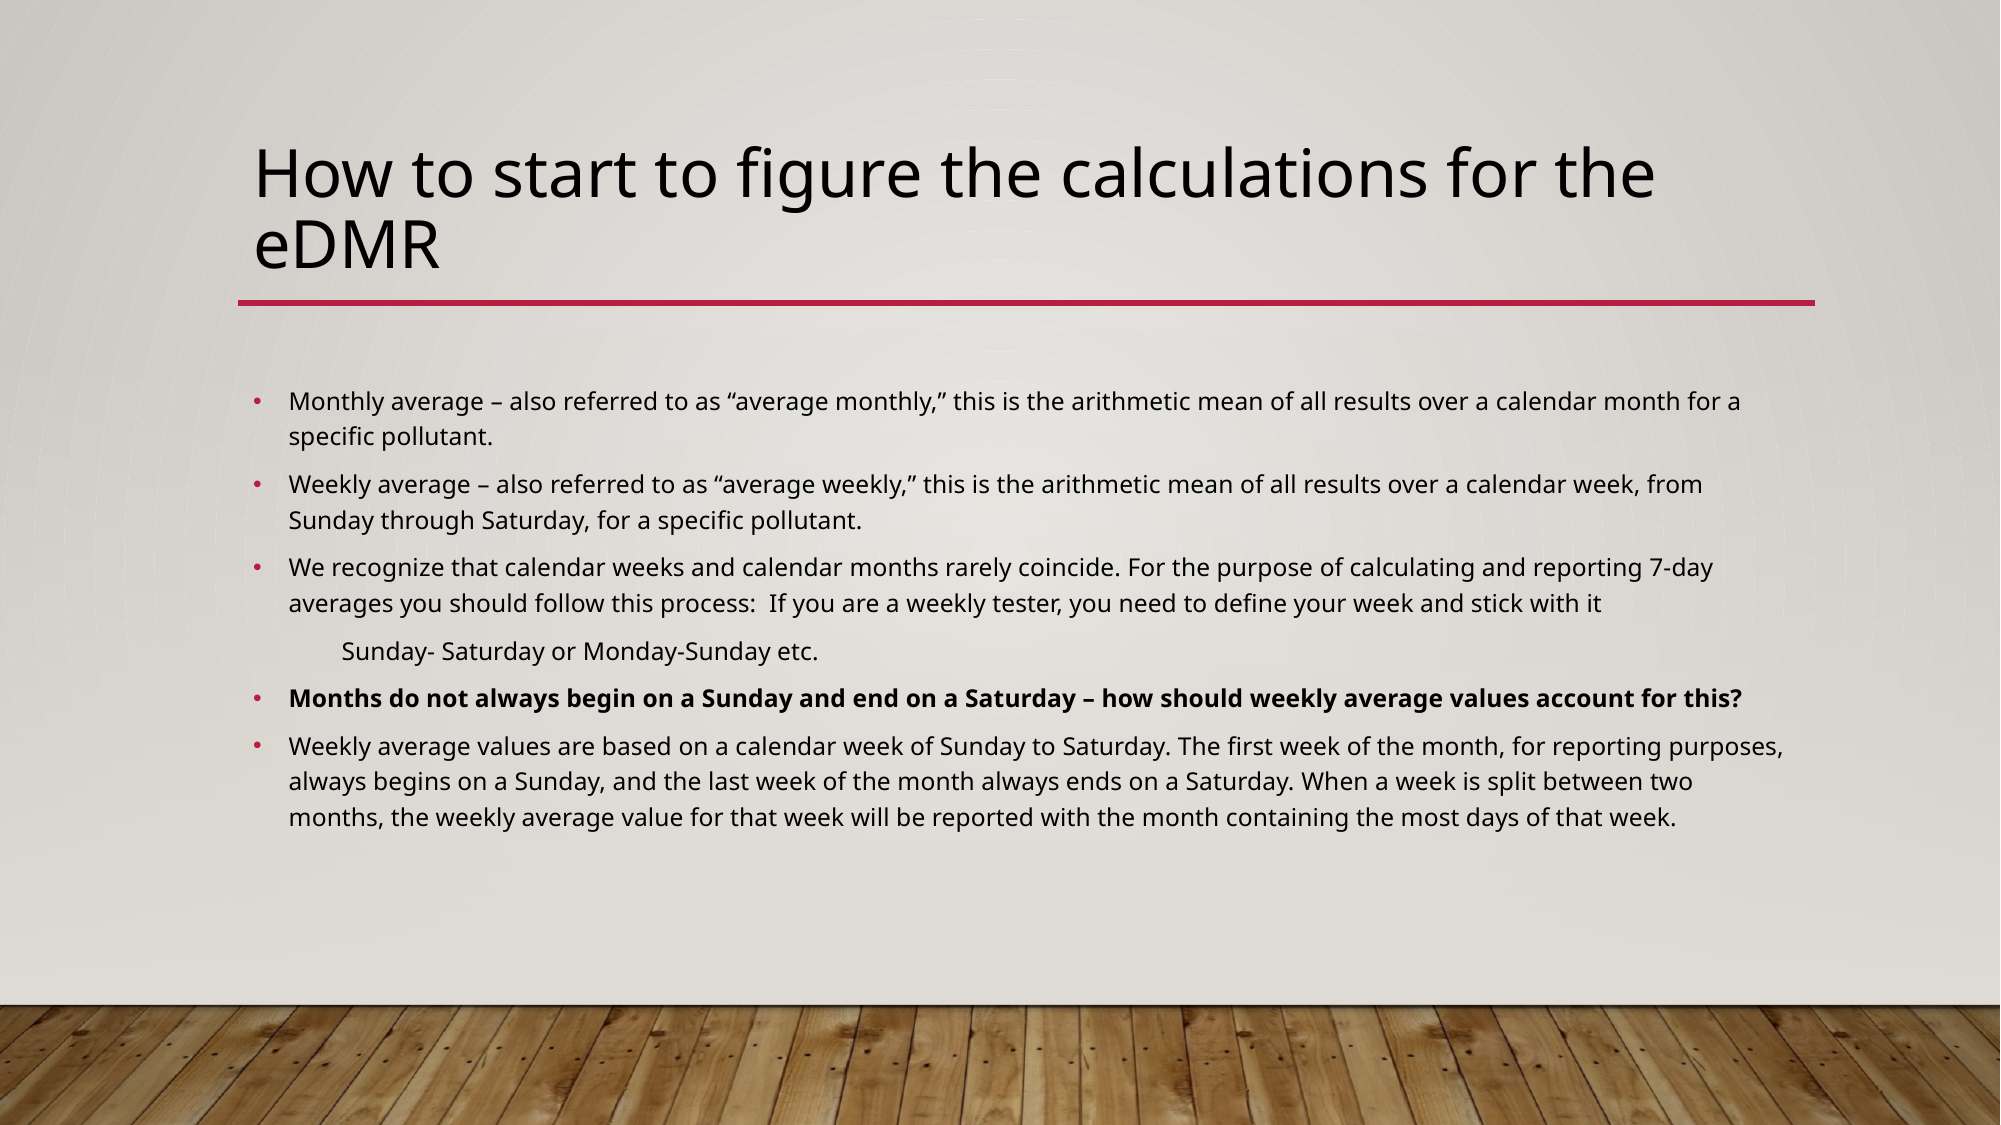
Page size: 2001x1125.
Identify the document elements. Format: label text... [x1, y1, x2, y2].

title How to start to figure the calculations for the eDMR [238, 131, 1814, 305]
list Monthly average – also referred to as “average monthly,” this is the arithmetic mean of all results over a calendar month for a specific pollutant. Weekly average – also referred to as “average weekly,” this is the arithmetic mean of all results over a calendar week, from Sunday through Saturday, for a specific pollutant. We recognize that calendar weeks and calendar months rarely coincide. For the purpose of calculating and reporting 7-day averages you should follow this process: If you are a weekly tester, you need to define your week and stick with it Sunday- Saturday or Monday-Sunday etc. Months do not always begin on a Sunday and end on a Saturday – how should weekly average values account for this? Weekly average values are based on a calendar week of Sunday to Saturday. The first week of the month, for reporting purposes, always begins on a Sunday, and the last week of the month always ends on a Saturday. When a week is split between two months, the weekly average value for that week will be reported with the month containing the most days of that week. [238, 330, 1814, 897]
picture [0, 1005, 2000, 1125]
